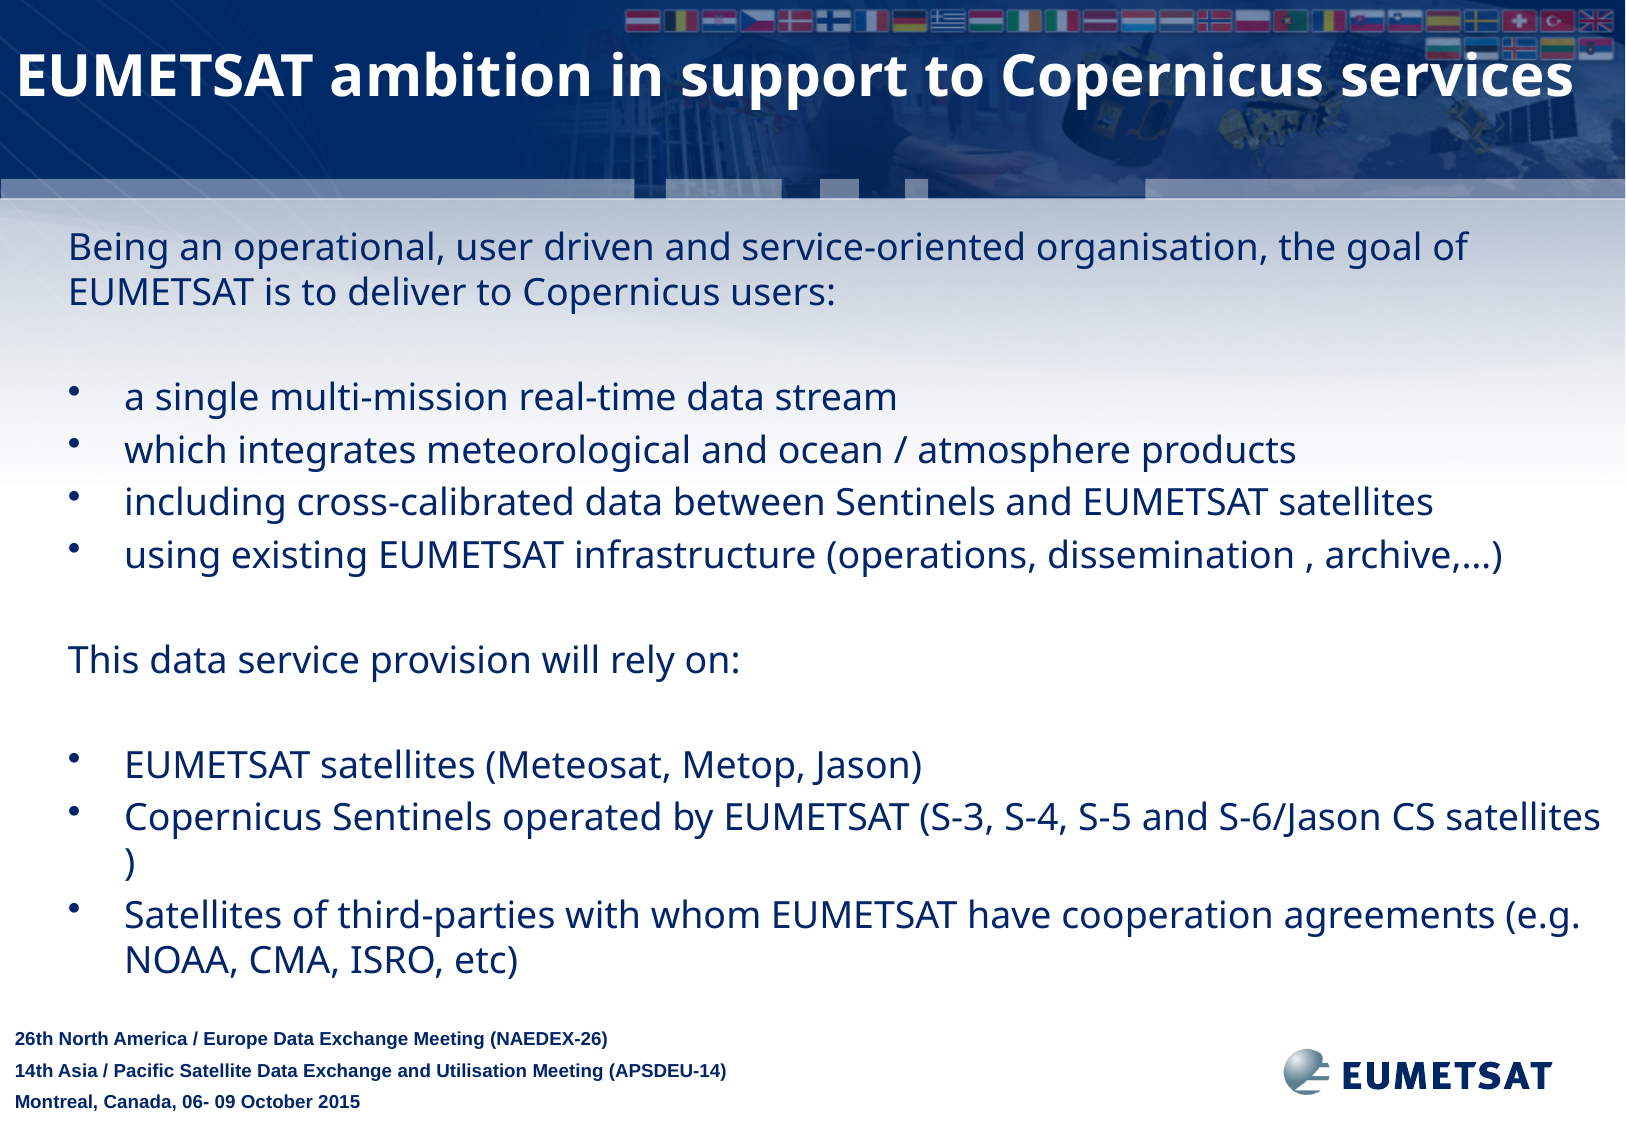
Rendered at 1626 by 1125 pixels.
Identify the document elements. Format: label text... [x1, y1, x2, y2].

list Being an operational, user driven and service-oriented organisation, the goal of EUMETSAT is to deliver to Copernicus users: a single multi-mission real-time data stream which integrates meteorological and ocean / atmosphere products including cross-calibrated data between Sentinels and EUMETSAT satellites using existing EUMETSAT infrastructure (operations, dissemination , archive,…) This data service provision will rely on: EUMETSAT satellites (Meteosat, Metop, Jason) Copernicus Sentinels operated by EUMETSAT (S-3, S-4, S-5 and S-6/Jason CS satellites ) Satellites of third-parties with whom EUMETSAT have cooperation agreements (e.g. NOAA, CMA, ISRO, etc) [52, 215, 1625, 1005]
picture [0, 0, 1626, 1125]
title EUMETSAT ambition in support to Copernicus services [0, 0, 1625, 146]
